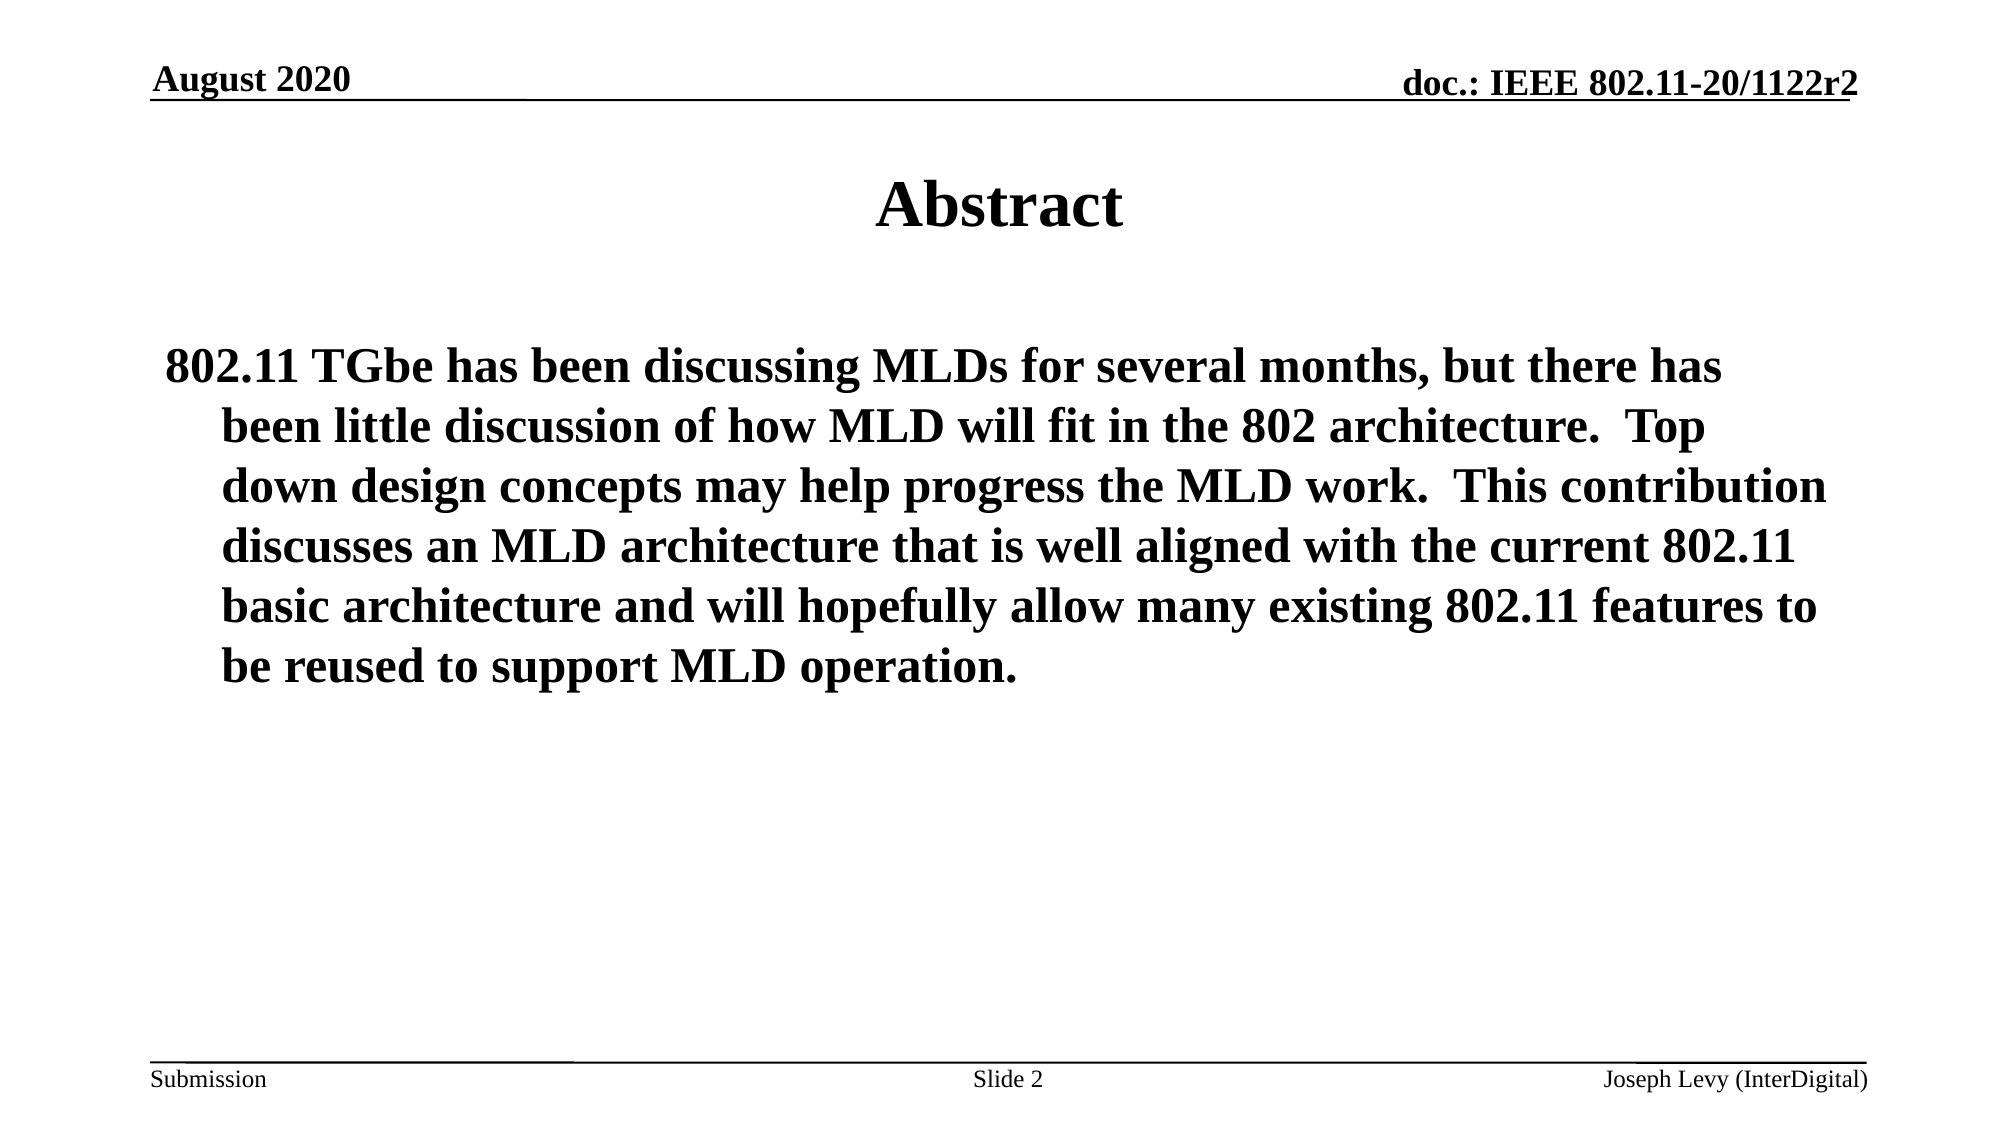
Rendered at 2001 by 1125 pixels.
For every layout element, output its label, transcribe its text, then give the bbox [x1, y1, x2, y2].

slide_number Slide 2 [950, 1061, 1067, 1123]
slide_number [152, 54, 563, 100]
list 802.11 TGbe has been discussing MLDs for several months, but there has been little discussion of how MLD will fit in the 802 architecture. Top down design concepts may help progress the MLD work. This contribution discusses an MLD architecture that is well aligned with the current 802.11 basic architecture and will hopefully allow many existing 802.11 features to be reused to support MLD operation. [149, 324, 1850, 1000]
footer Joseph Levy (InterDigital) [1171, 1061, 1869, 1093]
title Abstract [149, 112, 1850, 288]
